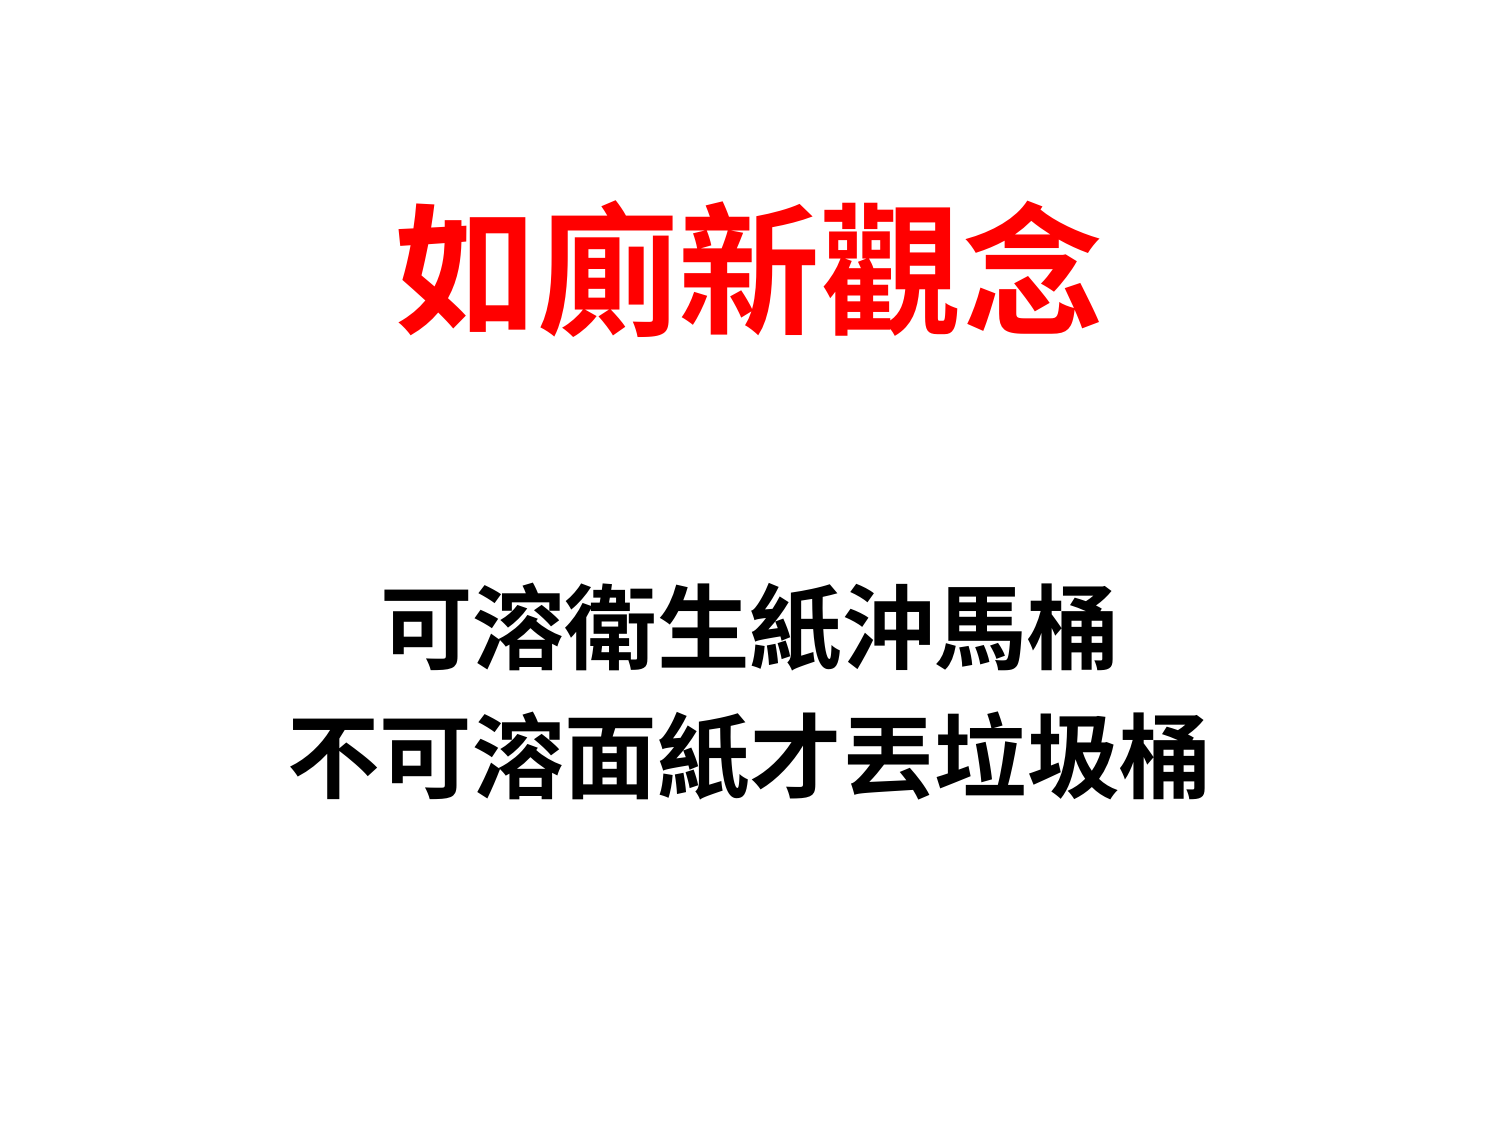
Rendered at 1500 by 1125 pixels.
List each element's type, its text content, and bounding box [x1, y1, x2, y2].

text_box 如廁新觀念 [0, 172, 1500, 361]
subtitle 可溶衛生紙沖馬桶 不可溶面紙才丟垃圾桶 [0, 562, 1500, 819]
